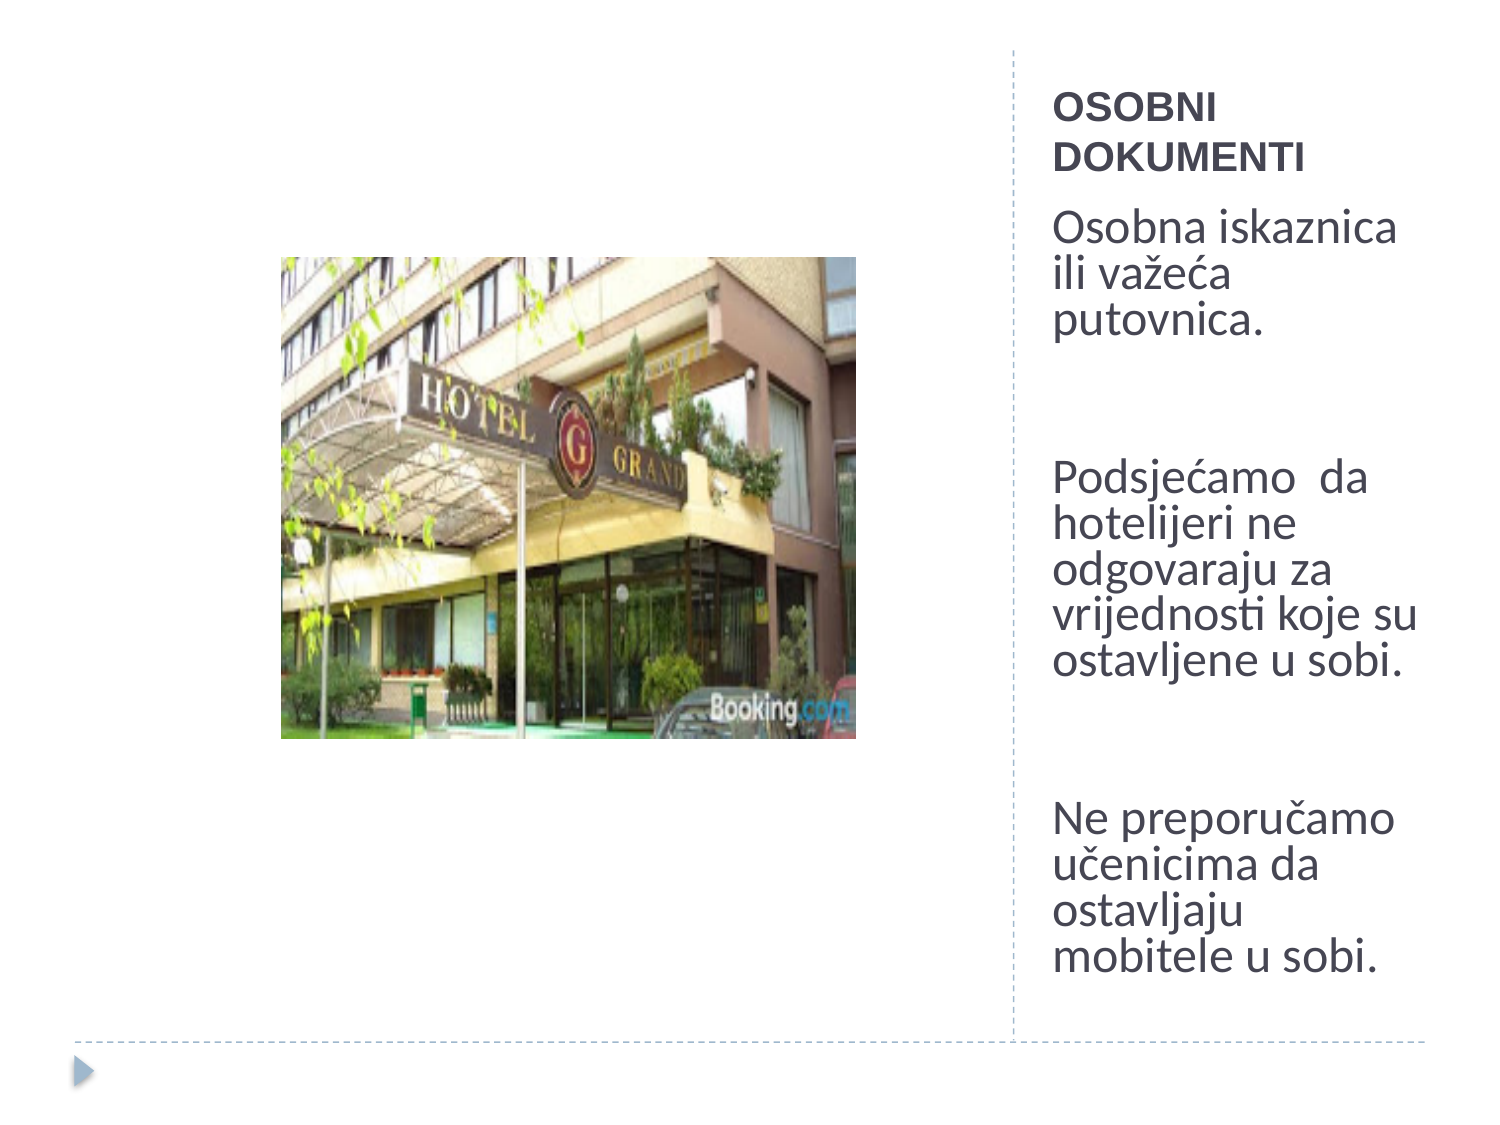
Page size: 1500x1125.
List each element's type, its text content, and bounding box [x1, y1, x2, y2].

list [280, 257, 856, 739]
title OSOBNI DOKUMENTI [1037, 49, 1451, 188]
list Osobna iskaznica ili važeća putovnica. Podsjećamo da hotelijeri ne odgovaraju za vrijednosti koje su ostavljene u sobi. Ne preporučamo učenicima da ostavljaju mobitele u sobi. [1037, 199, 1451, 995]
